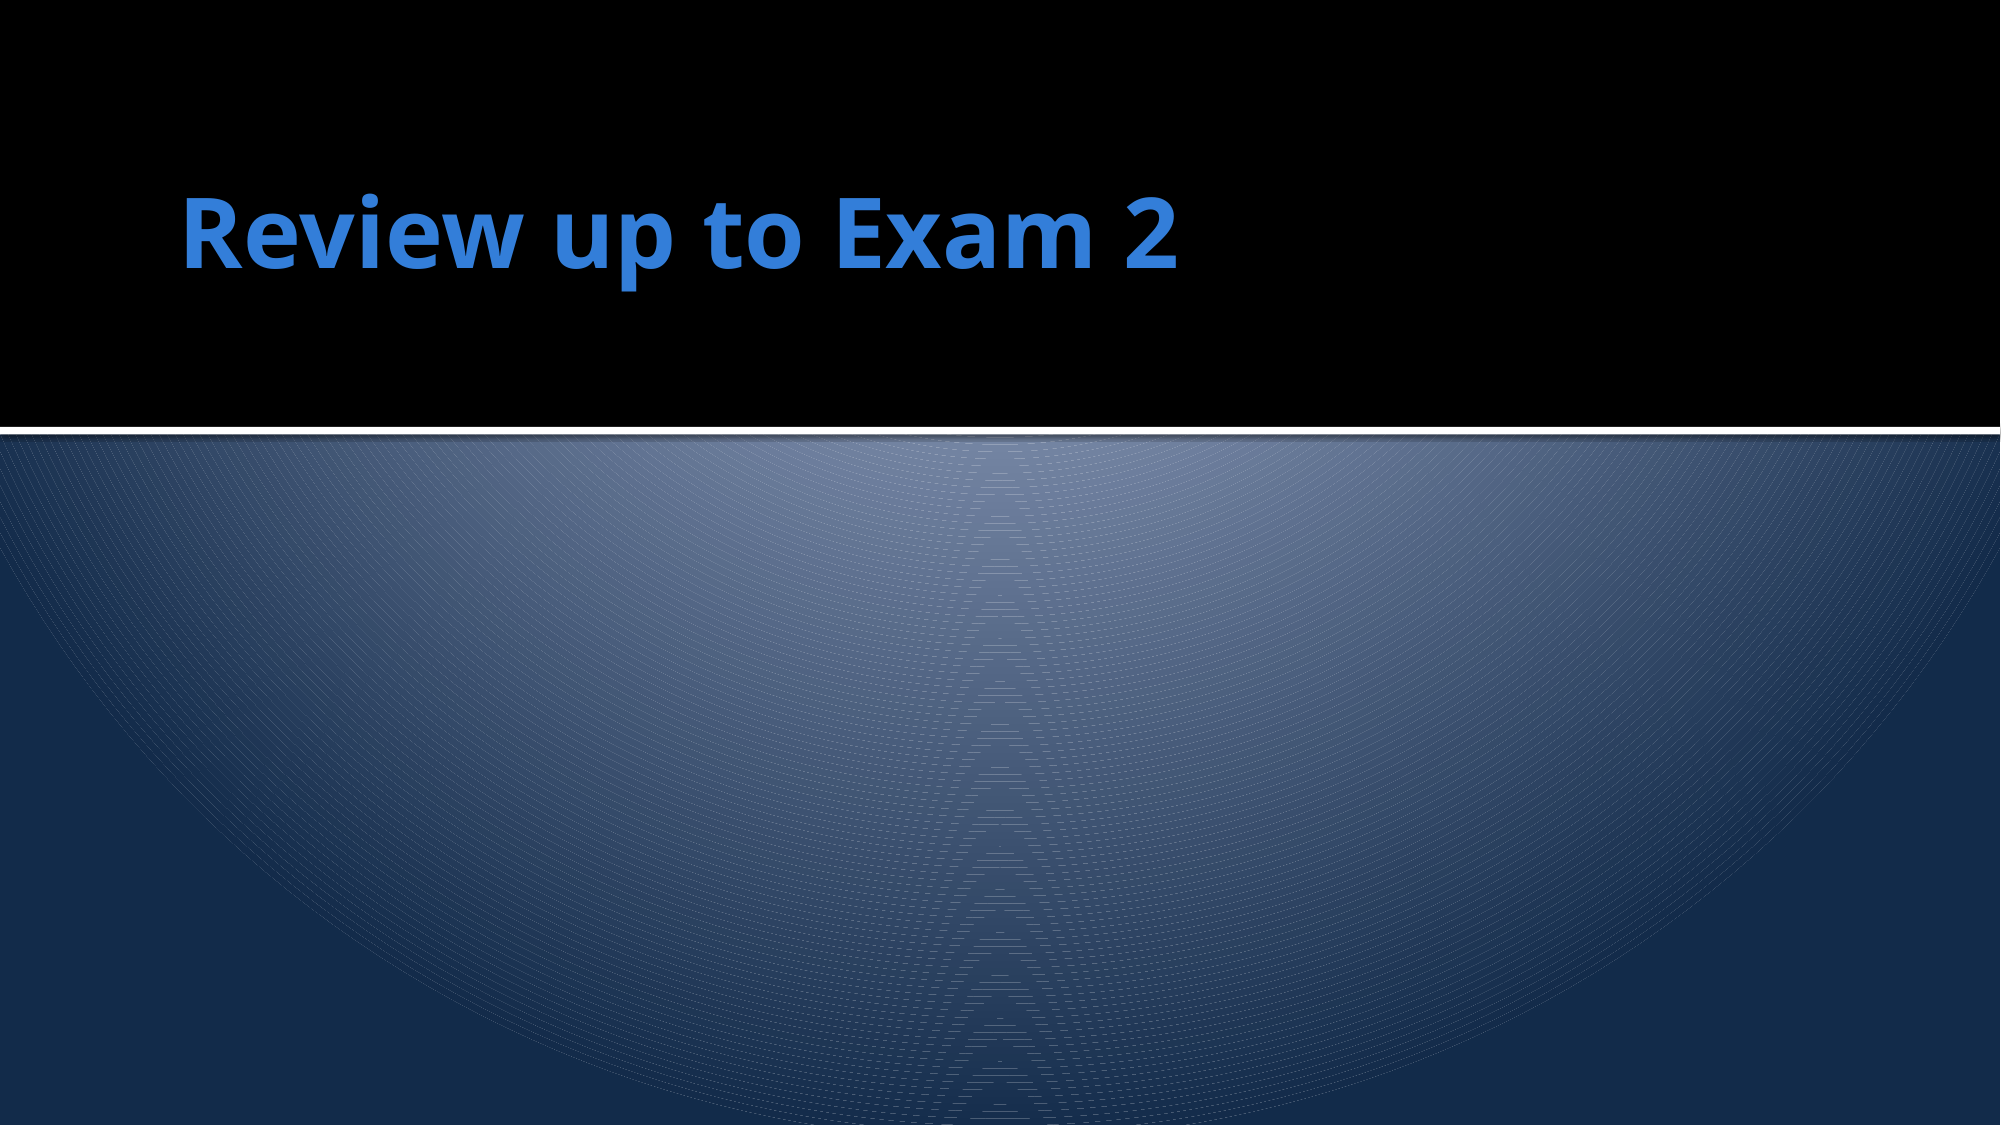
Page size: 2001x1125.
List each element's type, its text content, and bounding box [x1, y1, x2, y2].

title Review up to Exam 2 [163, 19, 1917, 288]
